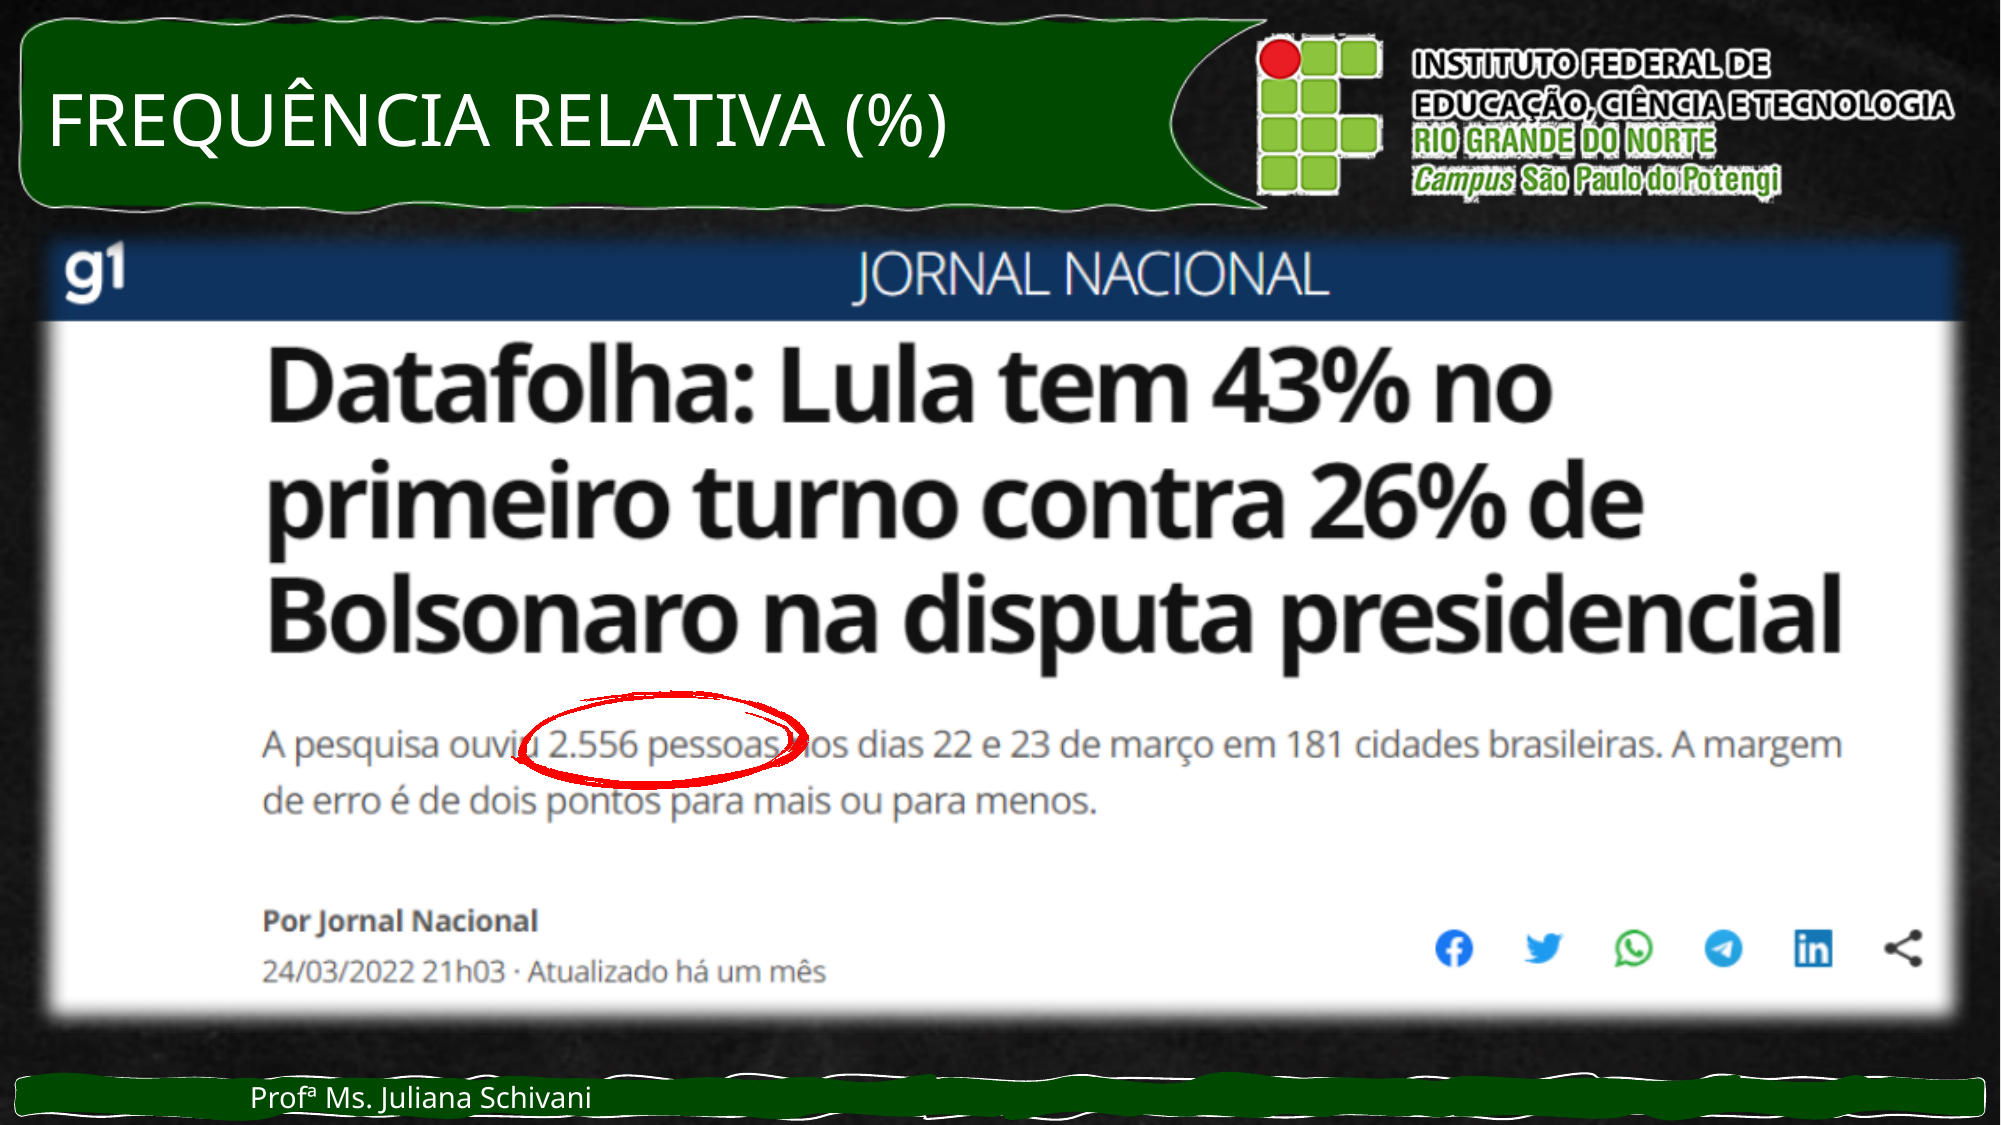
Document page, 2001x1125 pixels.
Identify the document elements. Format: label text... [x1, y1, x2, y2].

text_box Profª Ms. Juliana Schivani [14, 1071, 1987, 1121]
title FREQUÊNCIA RELATIVA (%) [31, 53, 1196, 194]
picture [0, 0, 2001, 1125]
